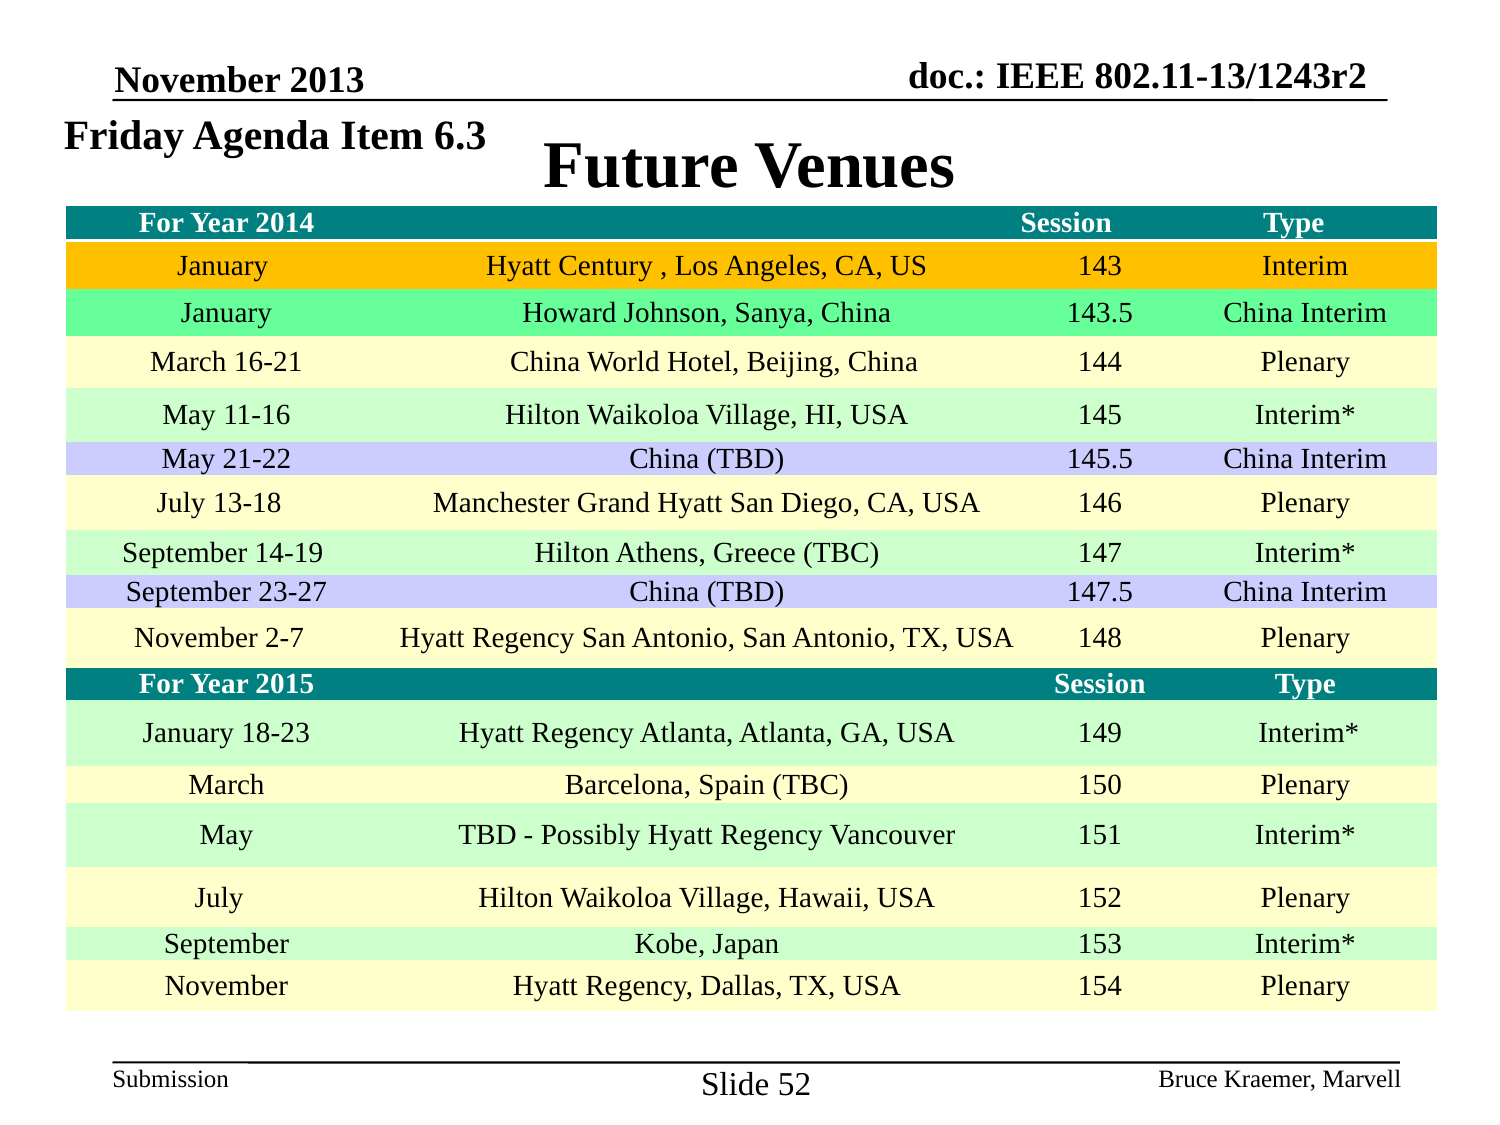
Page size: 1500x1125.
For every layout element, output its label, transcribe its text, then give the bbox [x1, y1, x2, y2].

table_cell China Interim [1173, 289, 1437, 336]
table_cell Kobe, Japan [387, 927, 1026, 960]
table_cell 147 [1026, 530, 1173, 575]
table_cell July 13-18 [66, 475, 387, 530]
table_cell 147.5 [1026, 575, 1173, 608]
table_header 143 [1026, 242, 1173, 289]
table_cell September 14-19 [66, 530, 387, 575]
text_box Friday Agenda Item 6.3 [48, 100, 513, 165]
table_cell Plenary [1173, 336, 1437, 388]
table_header Interim [1173, 242, 1437, 289]
table_header Session [983, 206, 1150, 239]
table_cell January [66, 289, 387, 336]
table_header January [66, 242, 387, 289]
table_cell September [66, 927, 387, 960]
title Future Venues [112, 112, 1388, 206]
table_cell China (TBD) [387, 575, 1026, 608]
table_cell Plenary [1173, 960, 1437, 1011]
slide_number Slide 52 [697, 1062, 815, 1103]
table_cell 154 [1026, 960, 1173, 1011]
table_cell Hilton Waikoloa Village, Hawaii, USA [387, 867, 1026, 927]
table_cell 145 [1026, 388, 1173, 442]
table_header Type [1150, 206, 1437, 239]
table_header Hyatt Century , Los Angeles, CA, US [387, 242, 1026, 289]
table_cell May 21-22 [66, 442, 387, 475]
table_cell Hilton Athens, Greece (TBC) [387, 530, 1026, 575]
table_cell 145.5 [1026, 442, 1173, 475]
table_cell 151 [1026, 803, 1173, 867]
table_cell China Interim [1173, 442, 1437, 475]
table_cell May [66, 803, 387, 867]
table_cell May 11-16 [66, 388, 387, 442]
table_cell Hyatt Regency Atlanta, Atlanta, GA, USA [387, 700, 1026, 766]
table_cell September 23-27 [66, 575, 387, 608]
table_cell 149 [1026, 700, 1173, 766]
table_cell 146 [1026, 475, 1173, 530]
table_cell Hyatt Regency San Antonio, San Antonio, TX, USA [387, 608, 1026, 668]
table_cell Plenary [1173, 867, 1437, 927]
table_cell Manchester Grand Hyatt San Diego, CA, USA [387, 475, 1026, 530]
table_cell 150 [1026, 766, 1173, 803]
table_cell Interim* [1173, 927, 1437, 960]
table_cell January 18-23 [66, 700, 387, 766]
table_cell China World Hotel, Beijing, China [387, 336, 1026, 388]
table_cell March 16-21 [66, 336, 387, 388]
table_cell Interim* [1173, 530, 1437, 575]
table_cell Hyatt Regency, Dallas, TX, USA [387, 960, 1026, 1011]
table_cell 152 [1026, 867, 1173, 927]
table_cell November [66, 960, 387, 1011]
table_cell [387, 668, 1026, 700]
table_cell Interim* [1173, 700, 1437, 766]
table_cell Interim* [1173, 803, 1437, 867]
table_cell Howard Johnson, Sanya, China [387, 289, 1026, 336]
footer Bruce Kraemer, Marvell [1079, 1062, 1402, 1093]
table_cell China (TBD) [387, 442, 1026, 475]
table_cell 148 [1026, 608, 1173, 668]
table_cell March [66, 766, 387, 803]
table_cell Session [1026, 668, 1173, 700]
table_cell Hilton Waikoloa Village, HI, USA [387, 388, 1026, 442]
table_cell Plenary [1173, 608, 1437, 668]
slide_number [114, 54, 374, 100]
table_cell Barcelona, Spain (TBC) [387, 766, 1026, 803]
table_header For Year 2014 [66, 206, 387, 239]
table_cell 143.5 [1026, 289, 1173, 336]
table_cell 144 [1026, 336, 1173, 388]
table_cell Interim* [1173, 388, 1437, 442]
table_cell 153 [1026, 927, 1173, 960]
table_cell For Year 2015 [66, 668, 387, 700]
table_cell Type [1173, 668, 1437, 700]
table_cell November 2-7 [66, 608, 387, 668]
table_cell China Interim [1173, 575, 1437, 608]
table_cell Plenary [1173, 475, 1437, 530]
table_header [387, 206, 983, 239]
table_cell Plenary [1173, 766, 1437, 803]
table_cell TBD - Possibly Hyatt Regency Vancouver [387, 803, 1026, 867]
table_cell July [66, 867, 387, 927]
